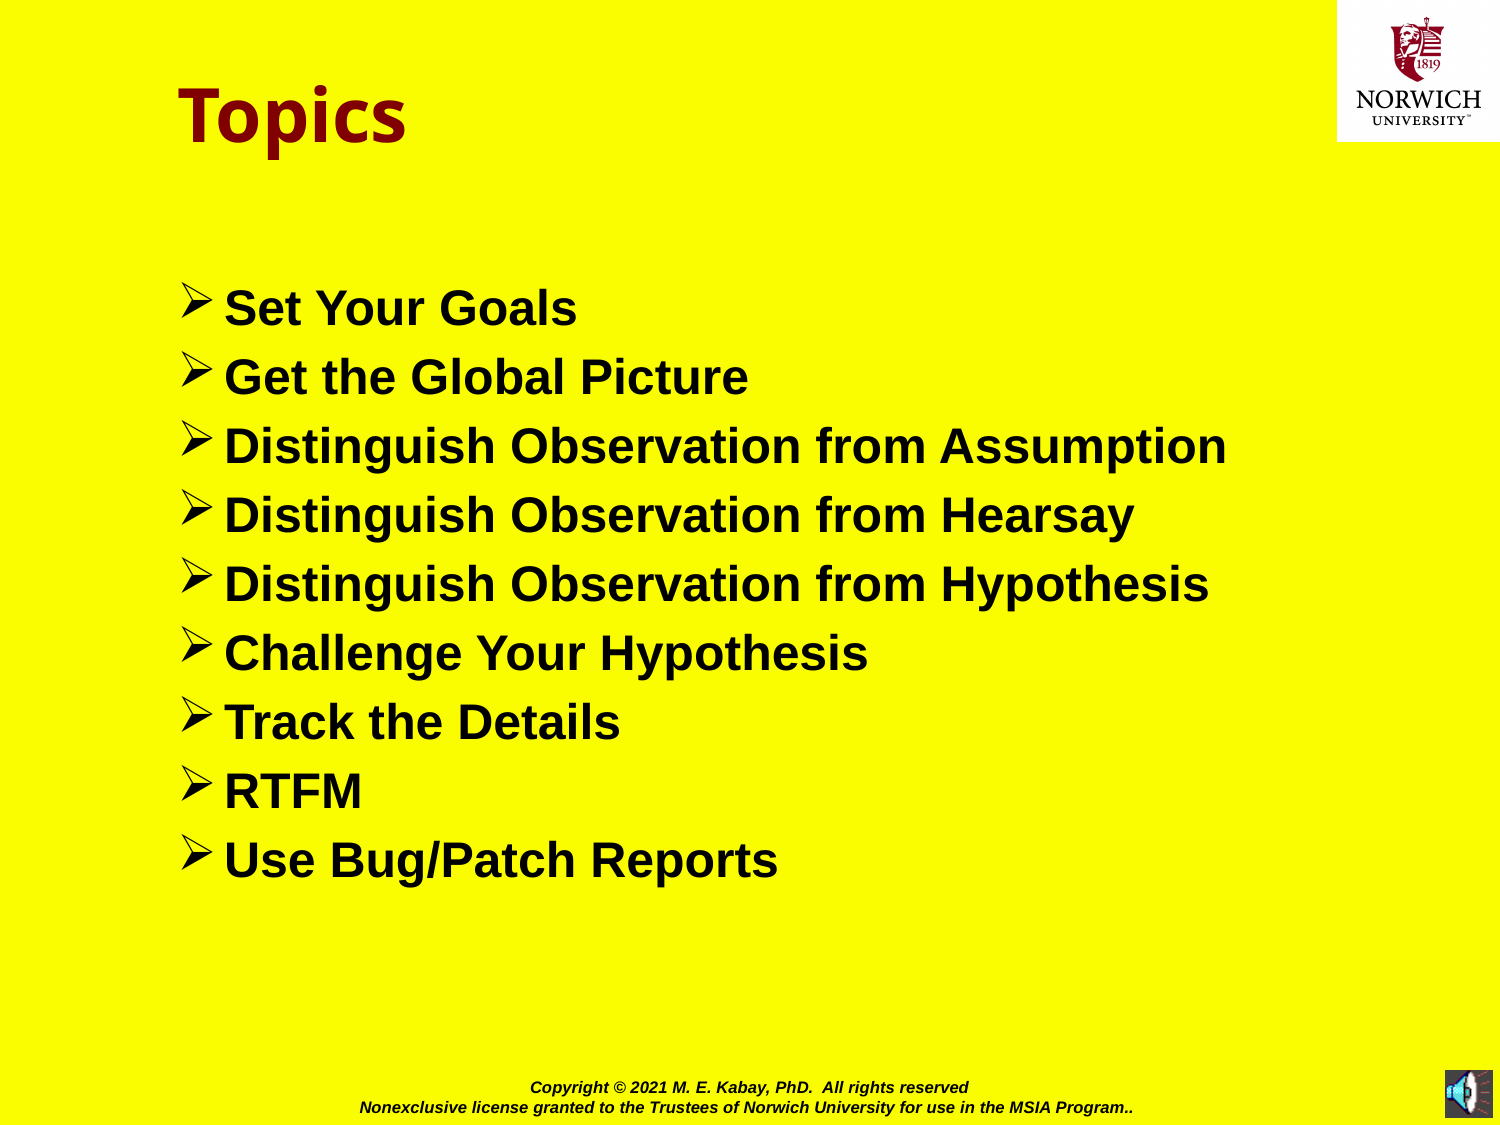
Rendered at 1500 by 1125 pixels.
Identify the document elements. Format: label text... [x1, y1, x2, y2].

picture [1337, 0, 1500, 142]
title Topics [162, 24, 1338, 213]
list Set Your Goals Get the Global Picture Distinguish Observation from Assumption Distinguish Observation from Hearsay Distinguish Observation from Hypothesis Challenge Your Hypothesis Track the Details RTFM Use Bug/Patch Reports [162, 275, 1338, 1038]
picture [1443, 1068, 1494, 1119]
